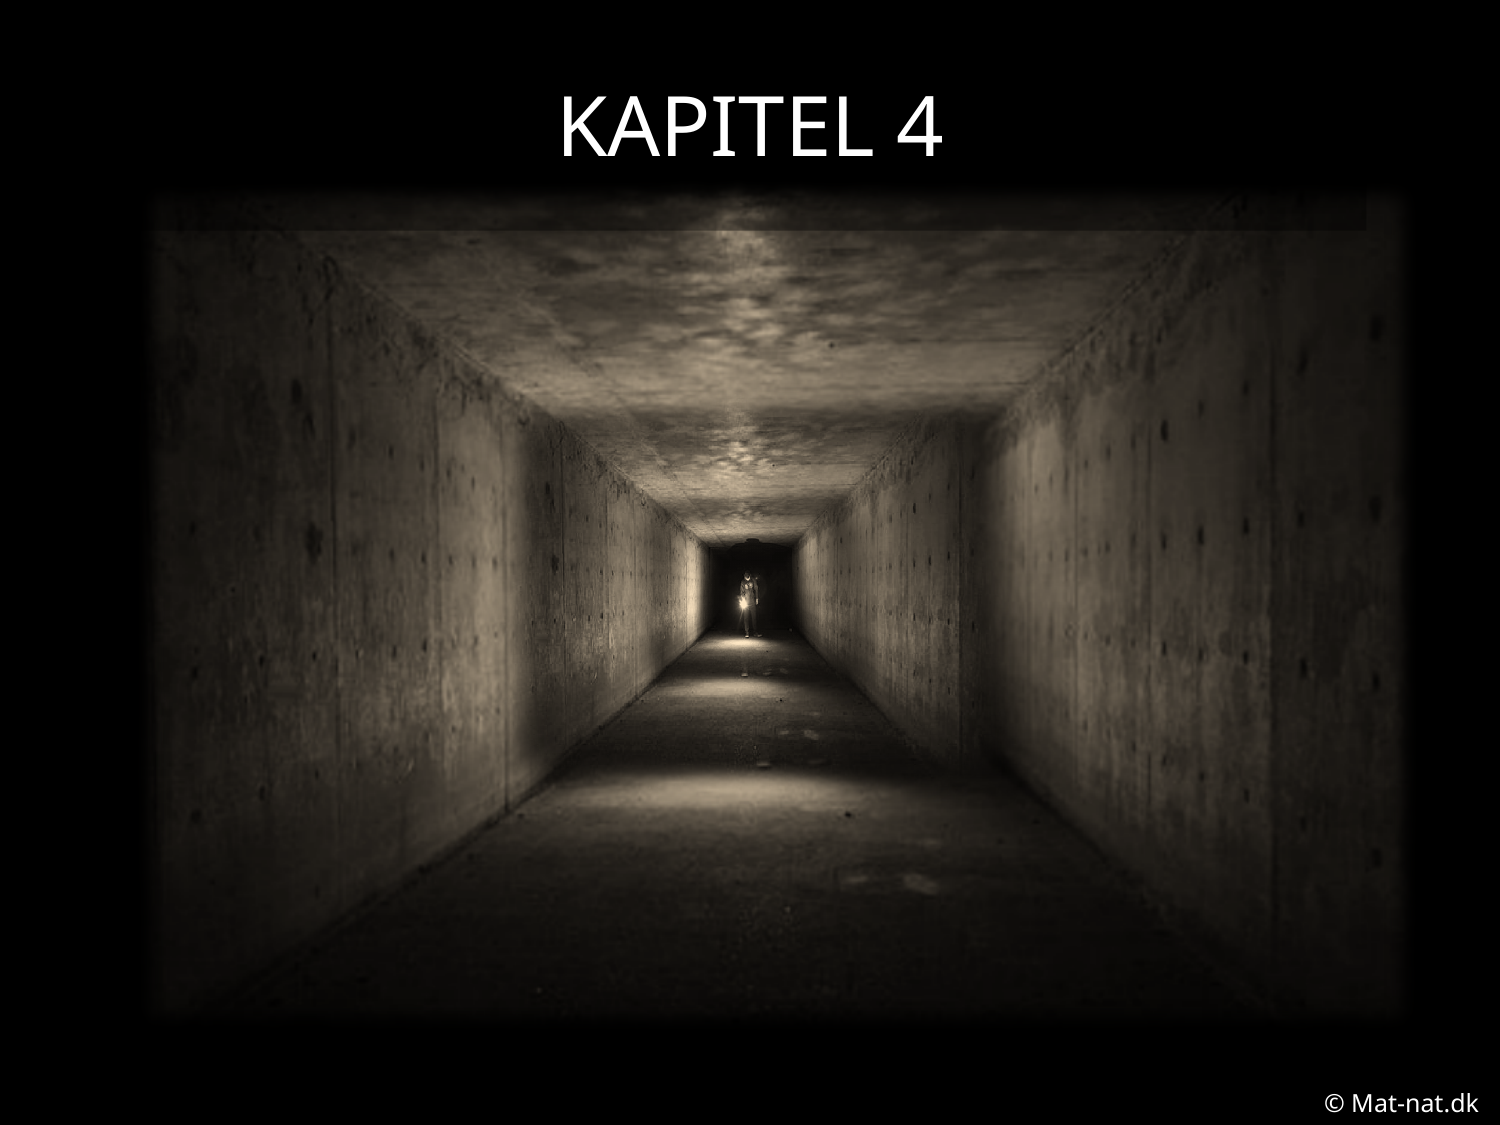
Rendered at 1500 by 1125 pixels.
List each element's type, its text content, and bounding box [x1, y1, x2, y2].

title Kapitel 4 [134, 15, 1367, 177]
text_box © Mat-nat.dk [1309, 1080, 1495, 1125]
picture [133, 177, 1421, 1036]
